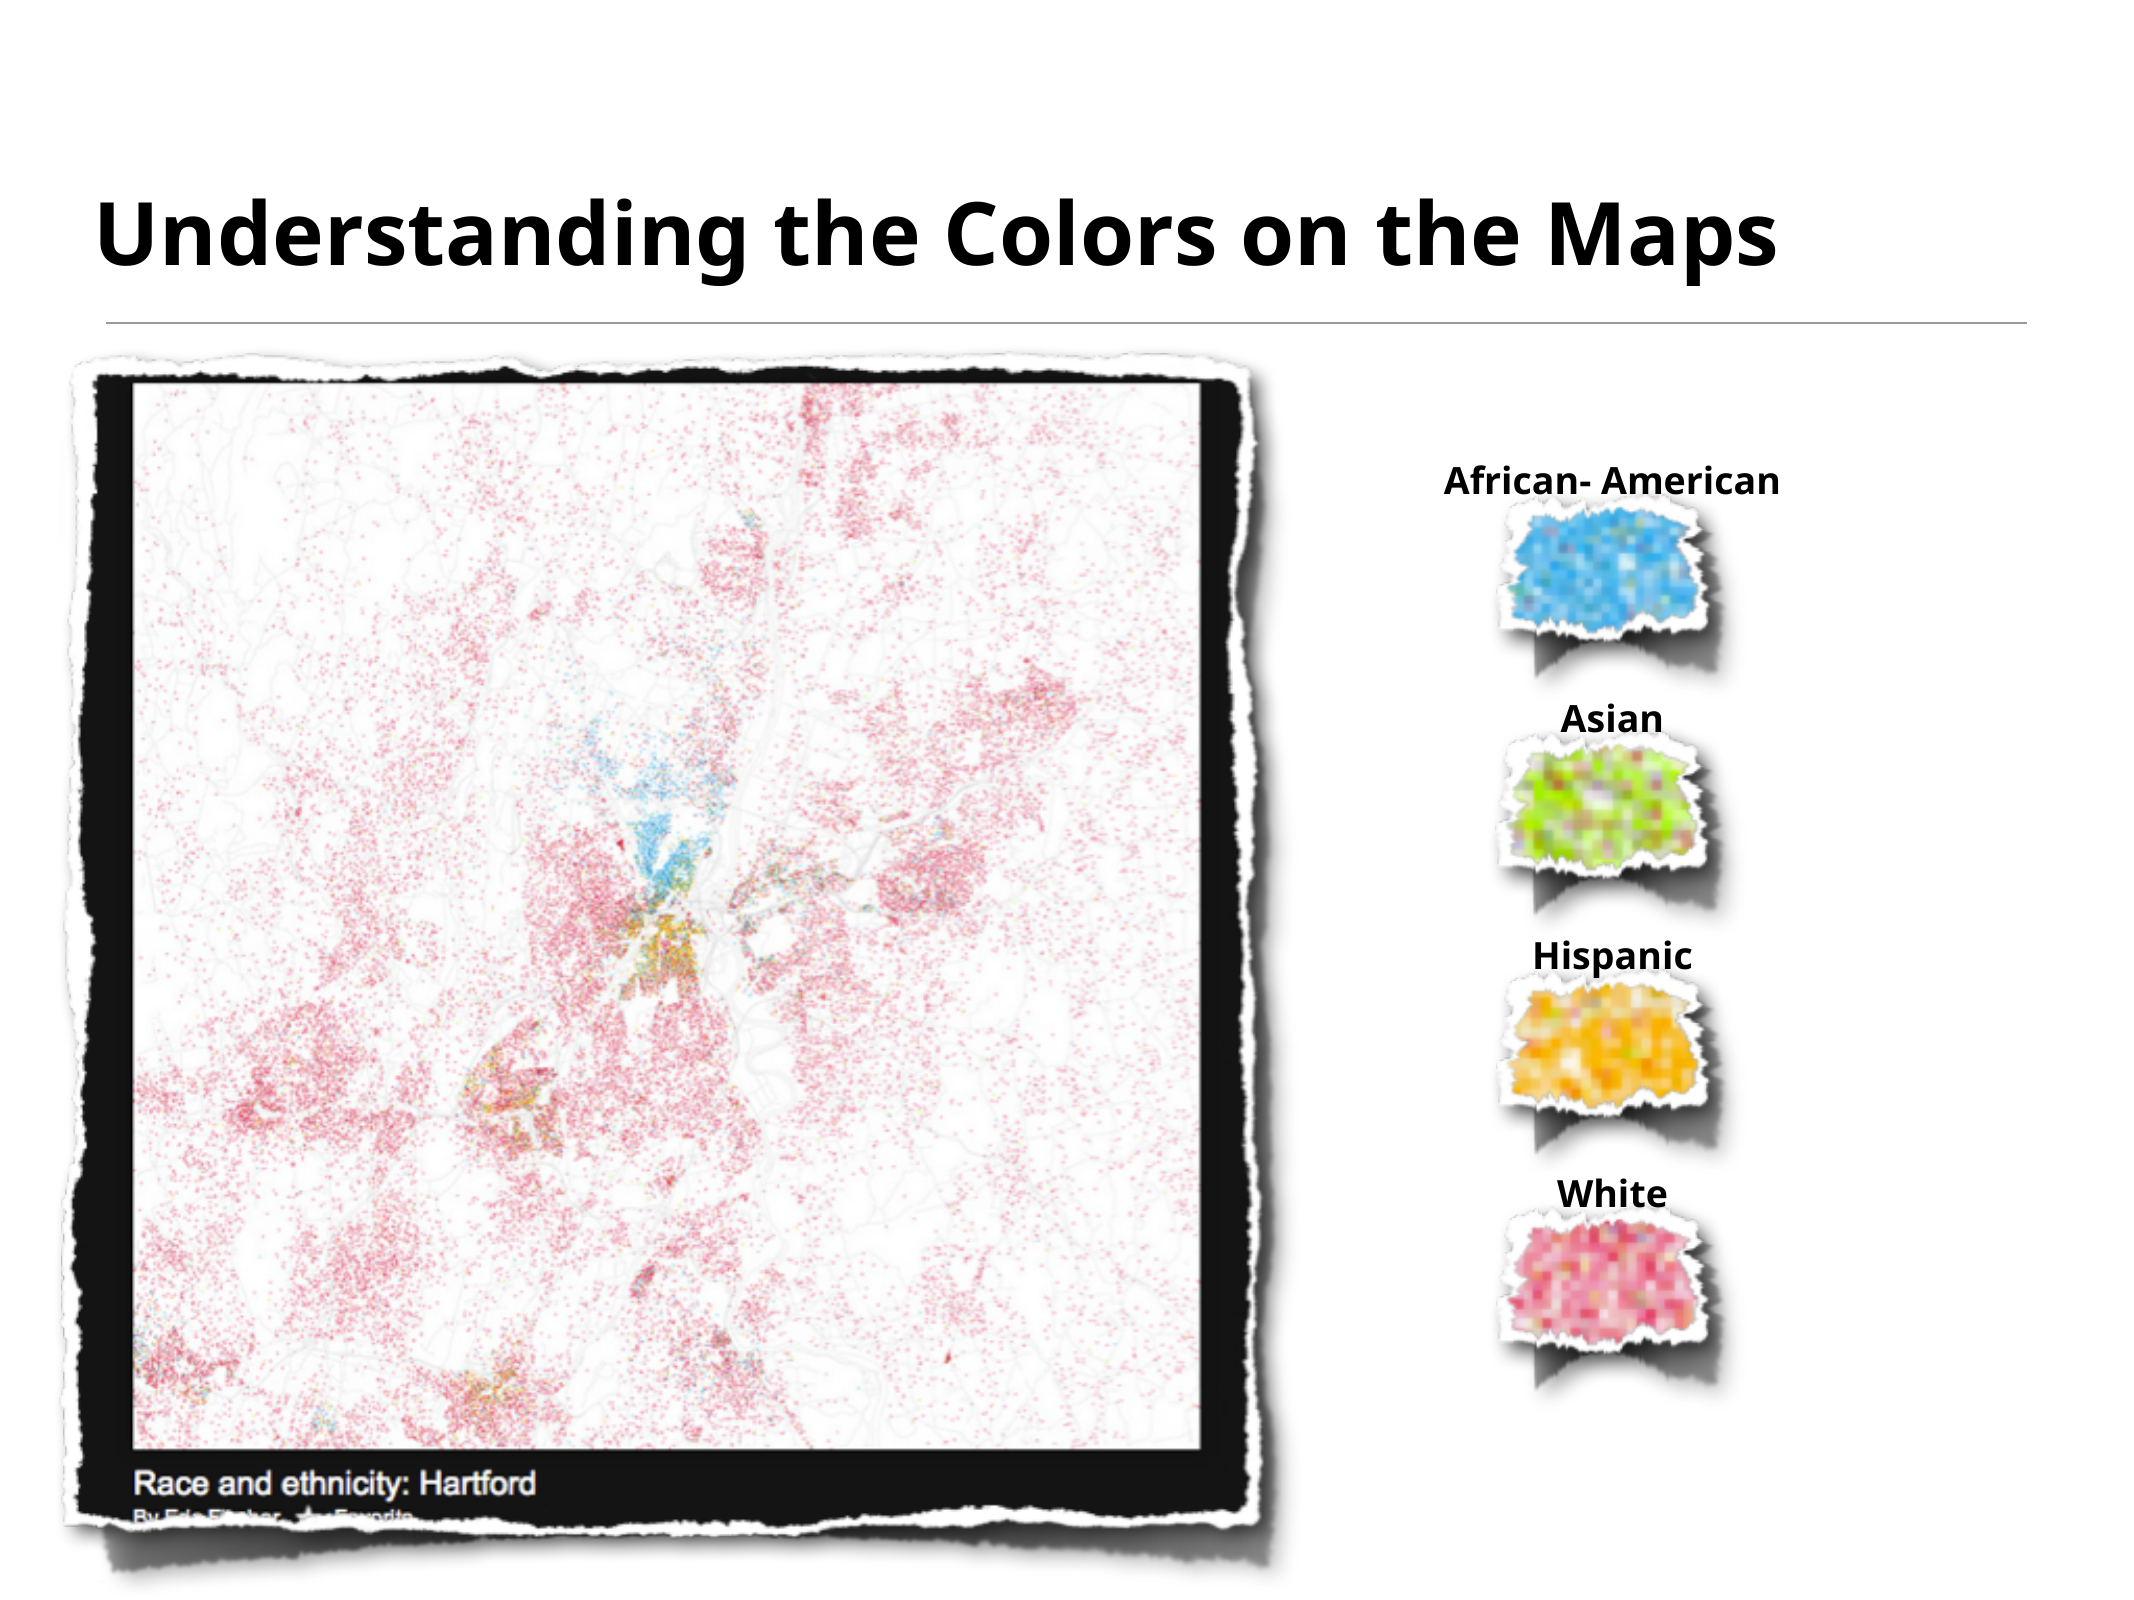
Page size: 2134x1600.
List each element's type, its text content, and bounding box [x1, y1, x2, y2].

text_box Asian [1281, 694, 1953, 740]
picture [1493, 487, 1730, 689]
picture [1492, 723, 1729, 925]
text_box White [1281, 1169, 1953, 1215]
picture [1493, 1199, 1730, 1401]
picture [1493, 962, 1730, 1164]
text_box Hispanic [1281, 931, 1953, 977]
text_box African- American [1281, 456, 1953, 502]
title Understanding the Colors on the Maps [93, 53, 2041, 284]
picture [58, 346, 1281, 1583]
